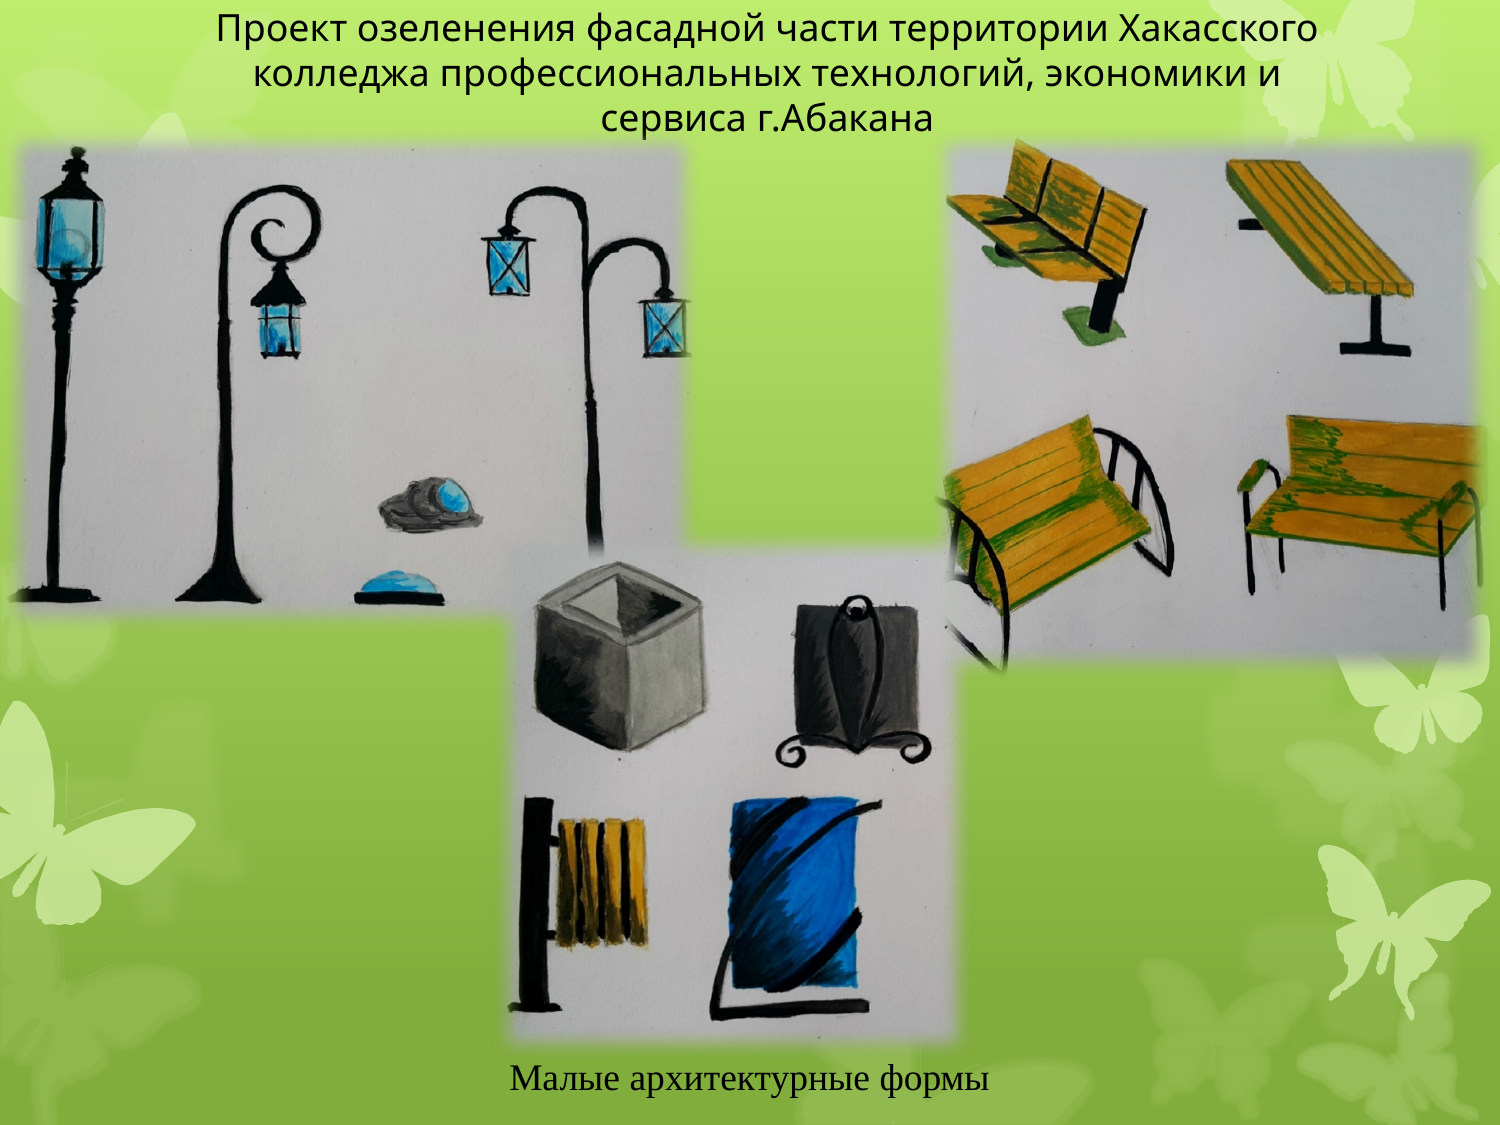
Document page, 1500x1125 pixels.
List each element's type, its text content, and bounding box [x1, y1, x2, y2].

title Проект озеленения фасадной части территории Хакасского колледжа профессиональных технологий, экономики и сервиса г.Абакана [182, 0, 1353, 148]
picture [0, 124, 1495, 1062]
text_box Малые архитектурные формы [466, 1046, 1034, 1106]
